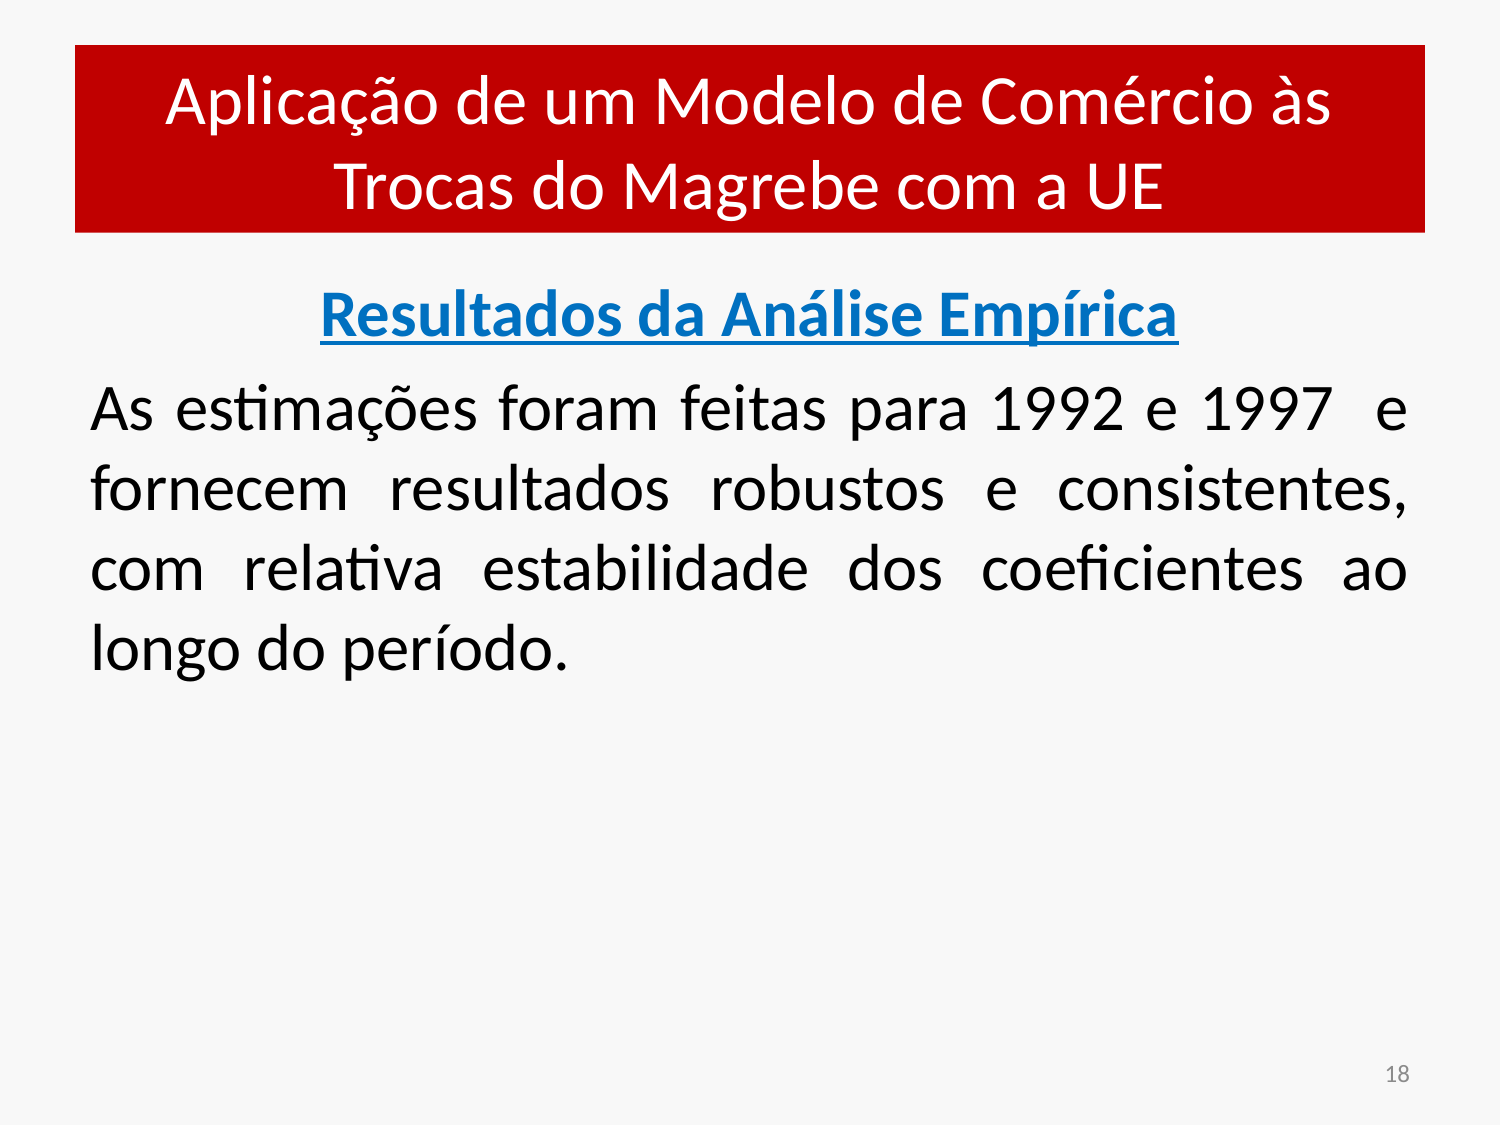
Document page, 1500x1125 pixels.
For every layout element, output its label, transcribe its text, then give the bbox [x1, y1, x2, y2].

title Aplicação de um Modelo de Comércio às Trocas do Magrebe com a UE [75, 45, 1425, 233]
list Resultados da Análise Empírica As estimações foram feitas para 1992 e 1997 e fornecem resultados robustos e consistentes, com relativa estabilidade dos coeficientes ao longo do período. [75, 262, 1425, 1005]
slide_number 18 [1074, 1042, 1425, 1103]
